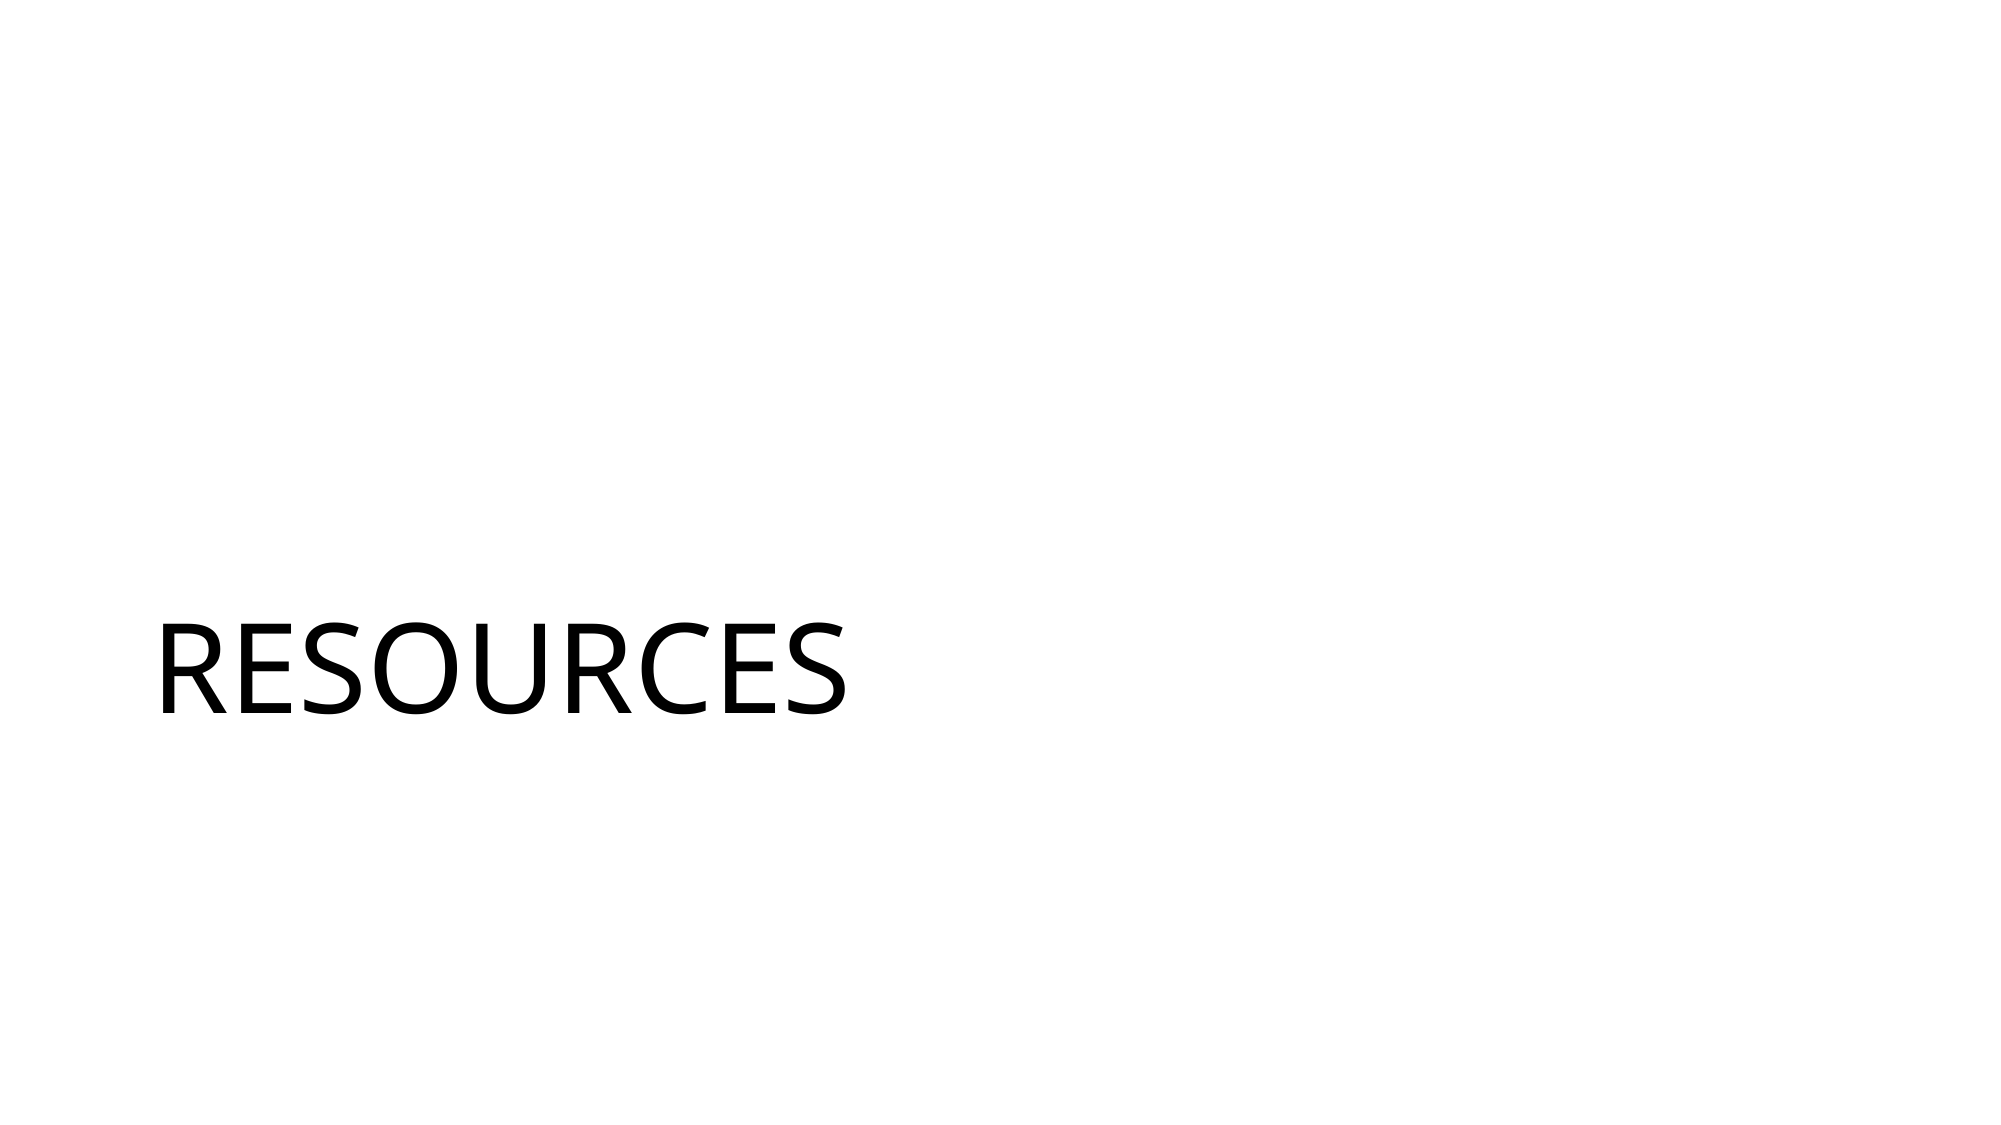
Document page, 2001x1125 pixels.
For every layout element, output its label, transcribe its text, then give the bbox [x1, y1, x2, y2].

title RESOURCES [136, 280, 1862, 749]
